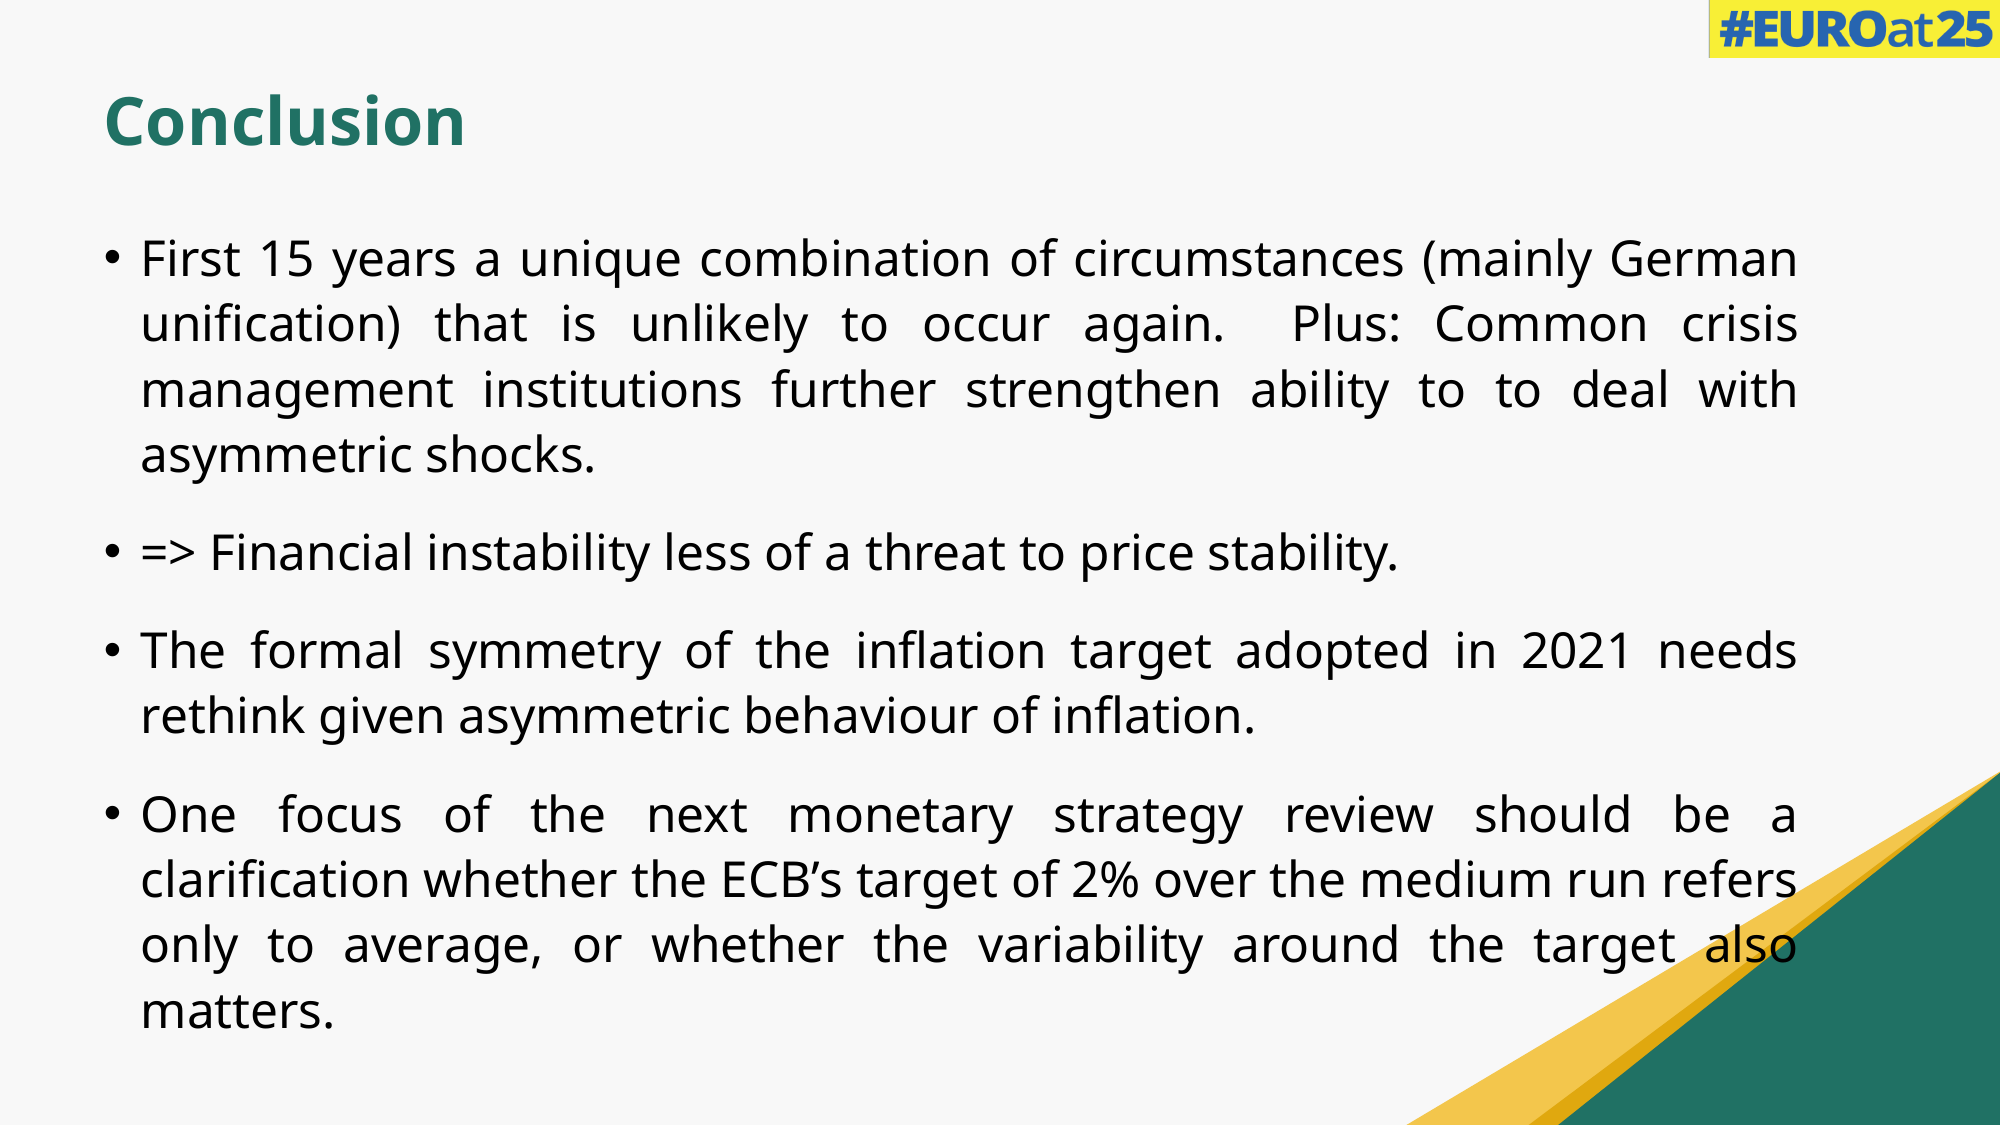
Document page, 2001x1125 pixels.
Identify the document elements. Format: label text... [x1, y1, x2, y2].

picture [1708, 0, 2000, 58]
text_box Conclusion [88, 71, 1746, 167]
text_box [1399, 771, 2000, 1125]
text_box First 15 years a unique combination of circumstances (mainly German unification) that is unlikely to occur again. Plus: Common crisis management institutions further strengthen ability to to deal with asymmetric shocks. => Financial instability less of a threat to price stability. The formal symmetry of the inflation target adopted in 2021 needs rethink given asymmetric behaviour of inflation. One focus of the next monetary strategy review should be a clarification whether the ECB’s target of 2% over the medium run refers only to average, or whether the variability around the target also matters. [88, 213, 1819, 1048]
